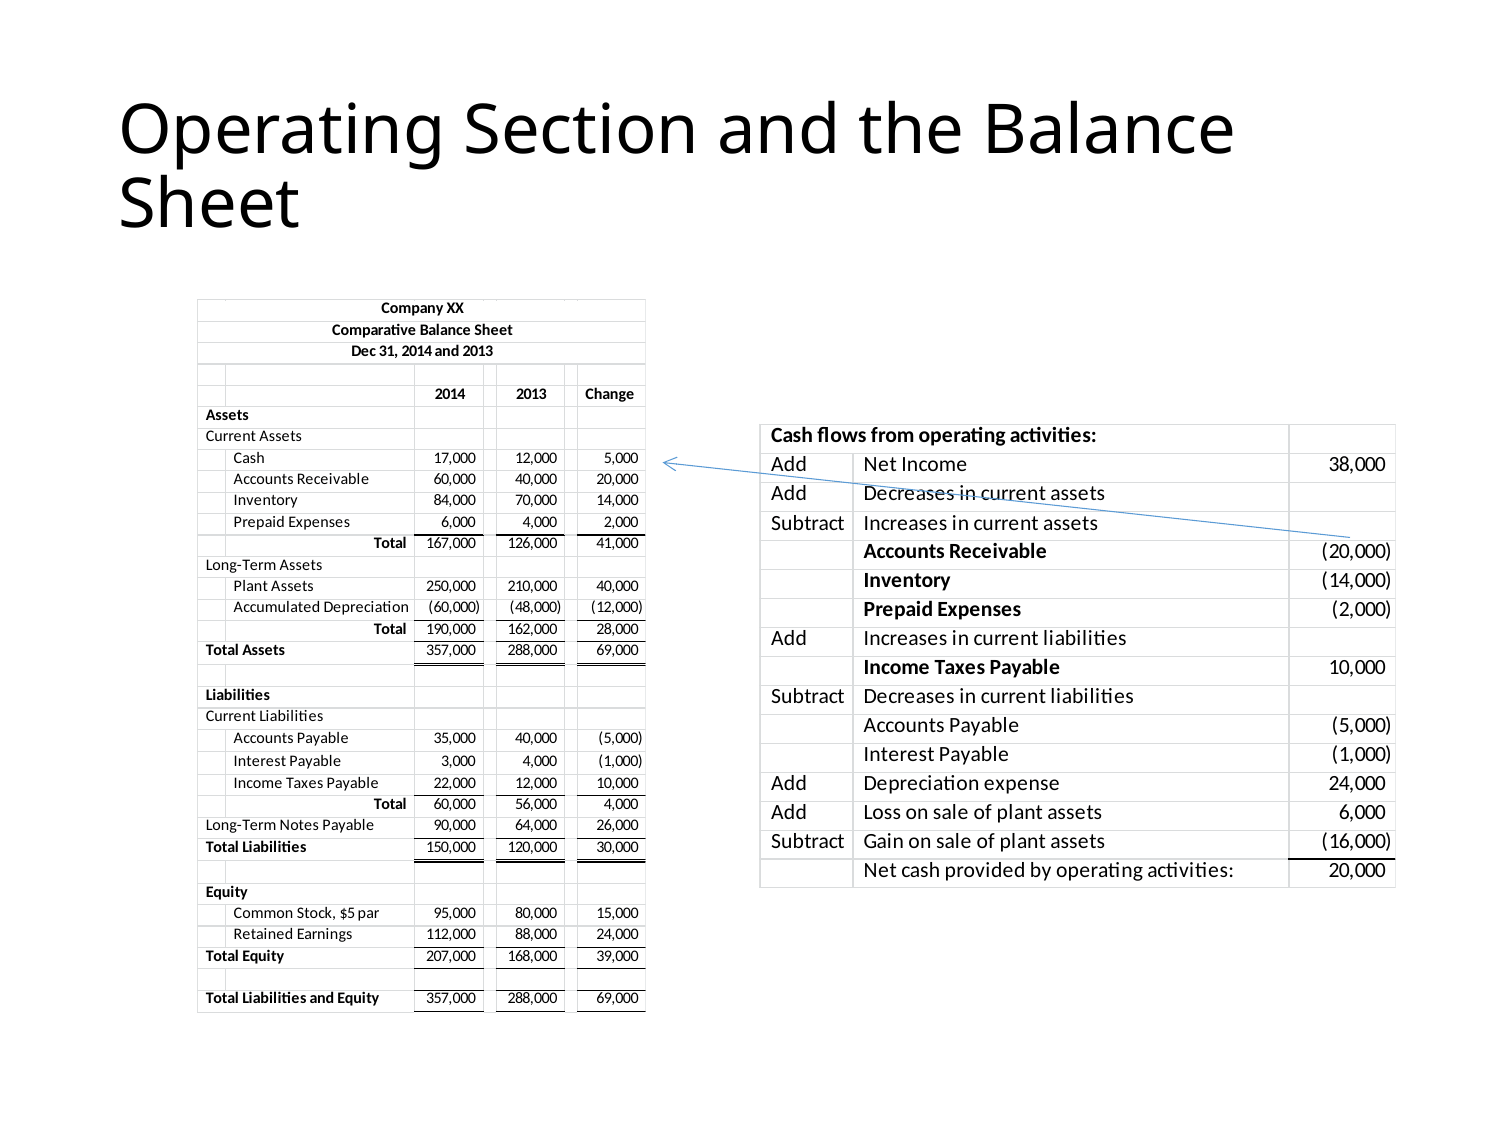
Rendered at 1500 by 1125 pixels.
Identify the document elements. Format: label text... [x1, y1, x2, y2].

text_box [662, 462, 1350, 538]
title Operating Section and the Balance Sheet [103, 59, 1397, 278]
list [197, 299, 647, 1014]
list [759, 423, 1397, 890]
